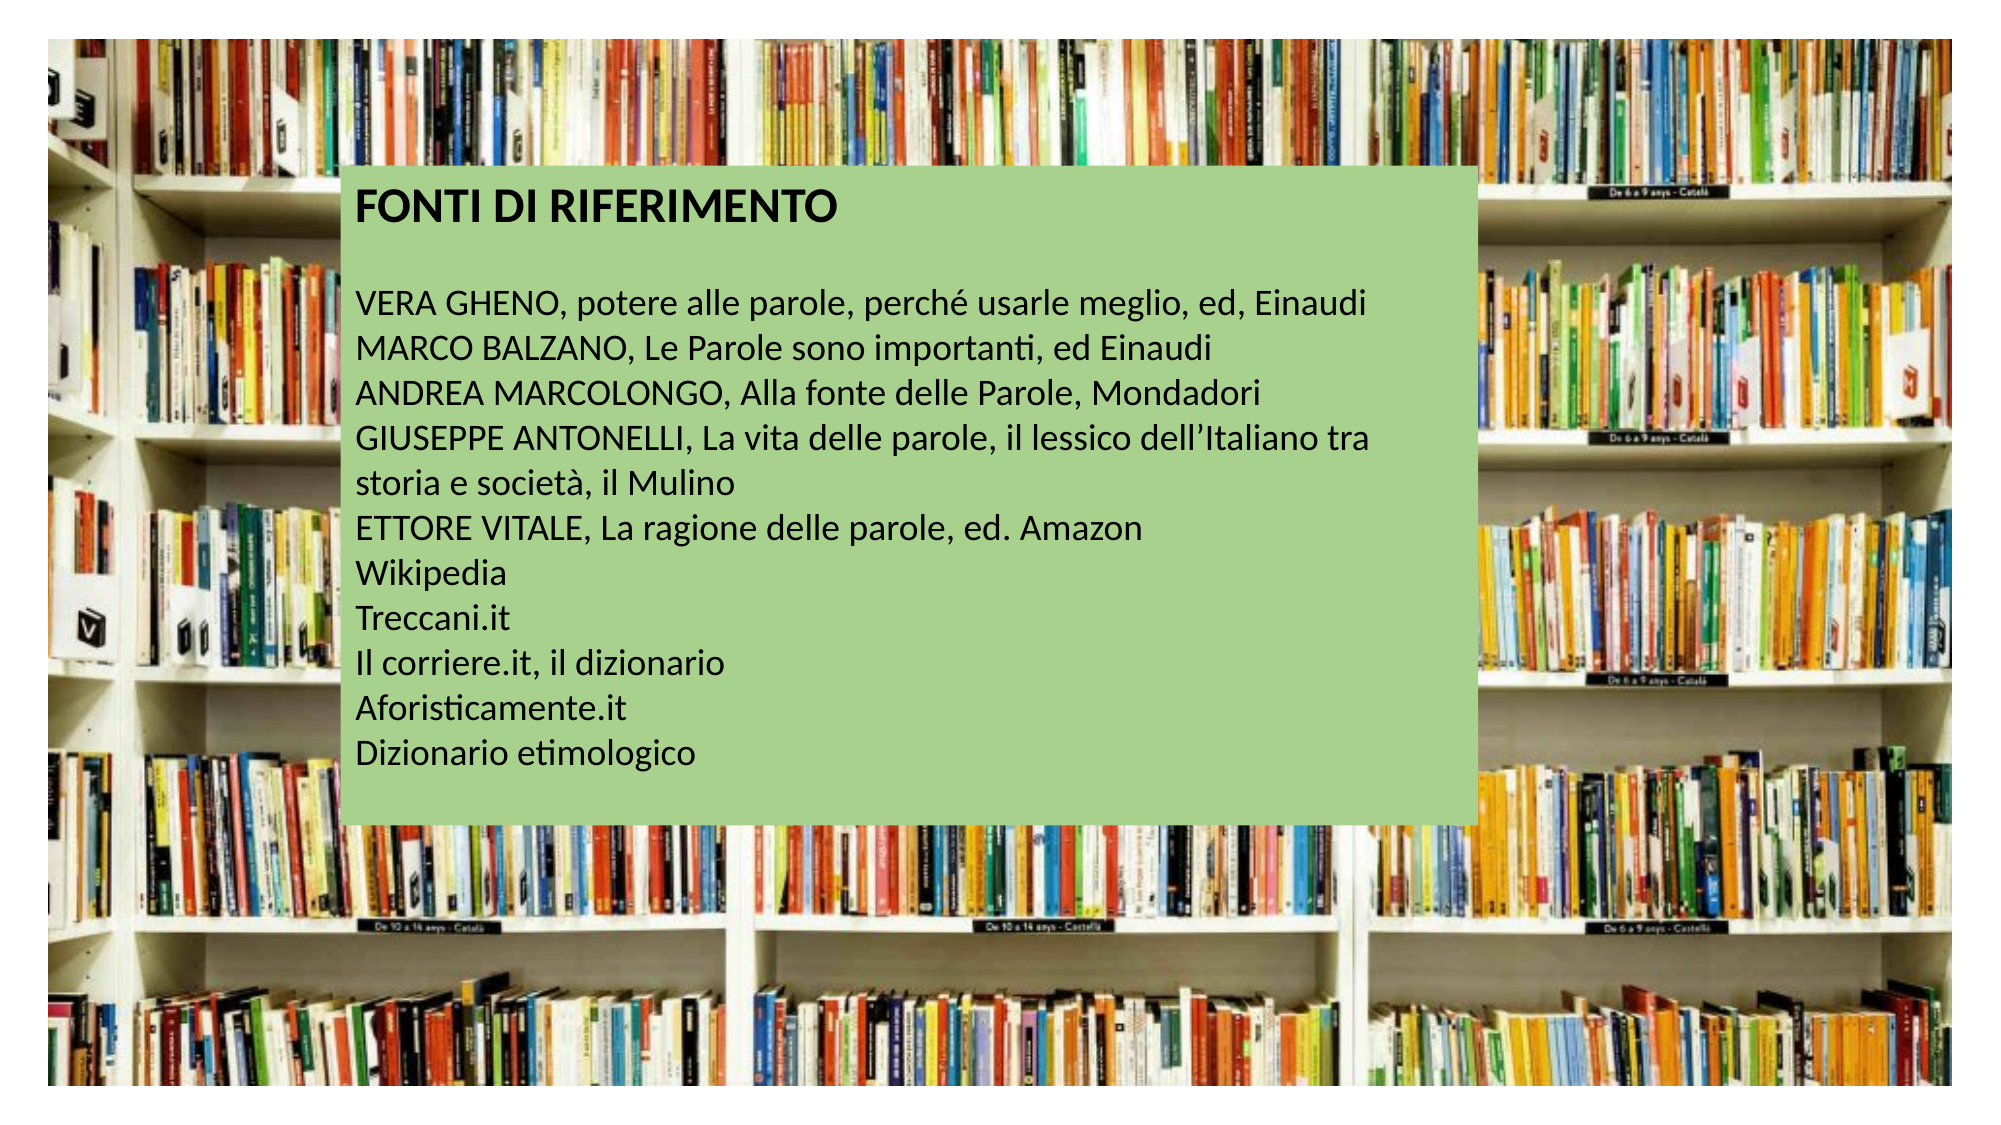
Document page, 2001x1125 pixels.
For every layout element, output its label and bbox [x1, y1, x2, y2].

picture [48, 39, 1952, 1086]
